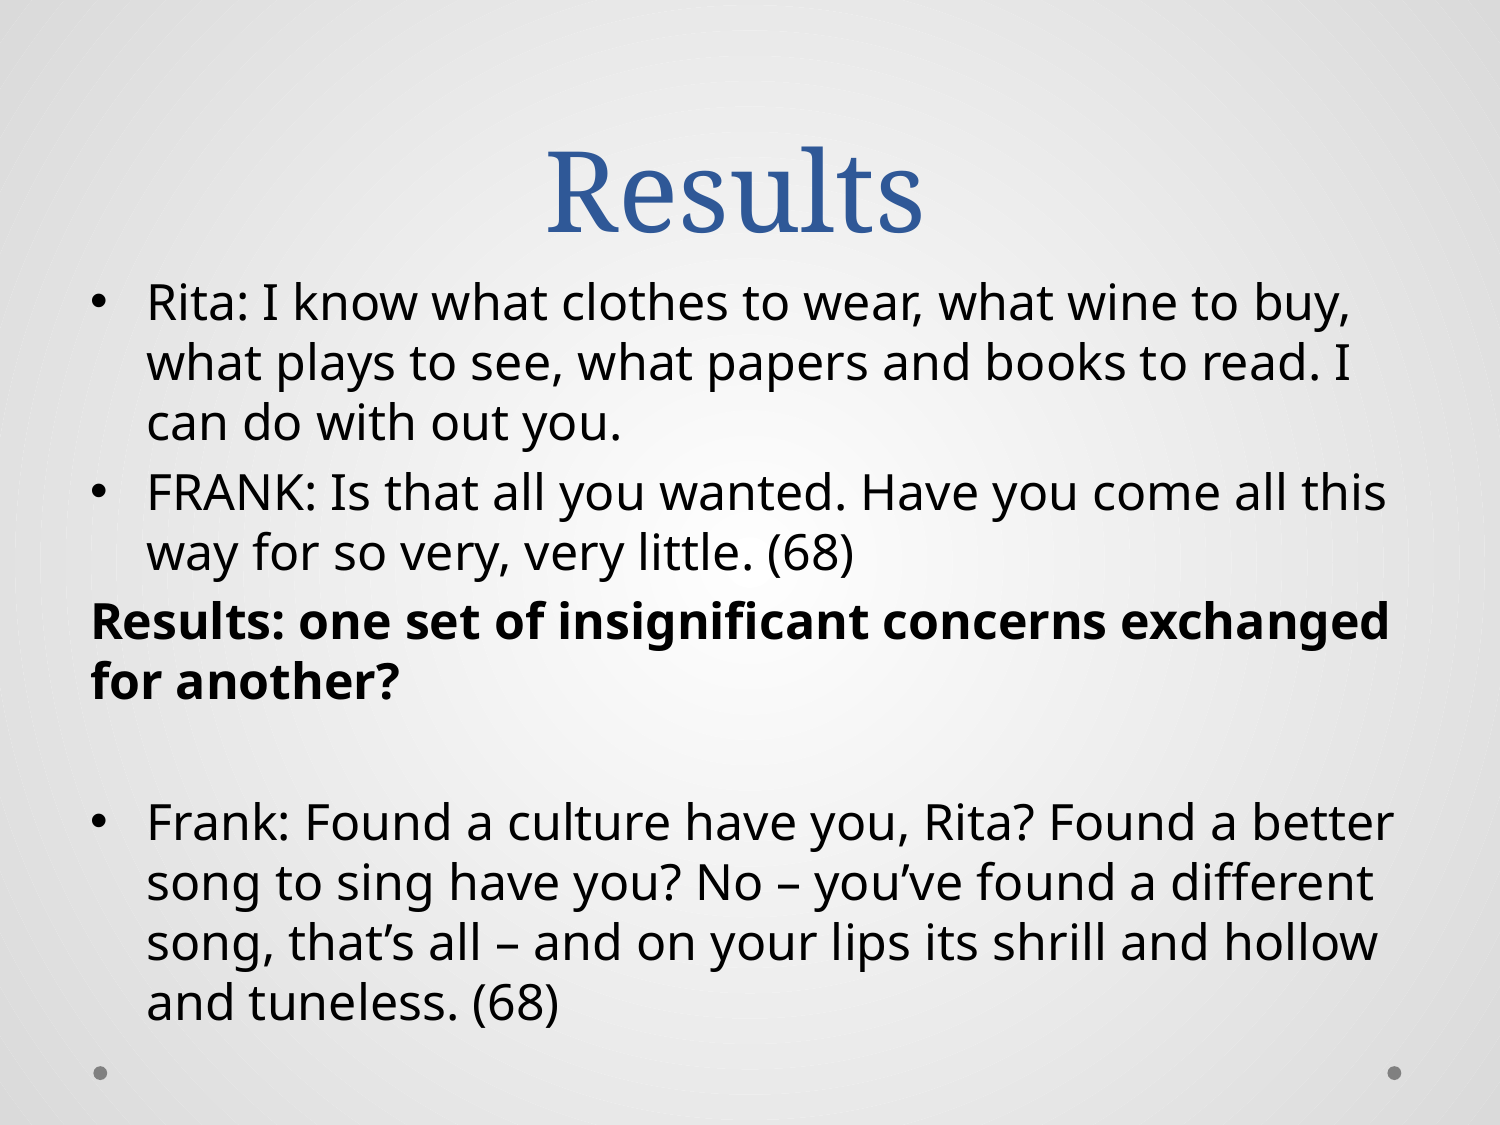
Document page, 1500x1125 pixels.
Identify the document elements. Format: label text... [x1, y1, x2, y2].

title Results [75, 0, 1425, 262]
list Rita: I know what clothes to wear, what wine to buy, what plays to see, what papers and books to read. I can do with out you. FRANK: Is that all you wanted. Have you come all this way for so very, very little. (68) Results: one set of insignificant concerns exchanged for another? Frank: Found a culture have you, Rita? Found a better song to sing have you? No – you’ve found a different song, that’s all – and on your lips its shrill and hollow and tuneless. (68) [75, 262, 1425, 1071]
